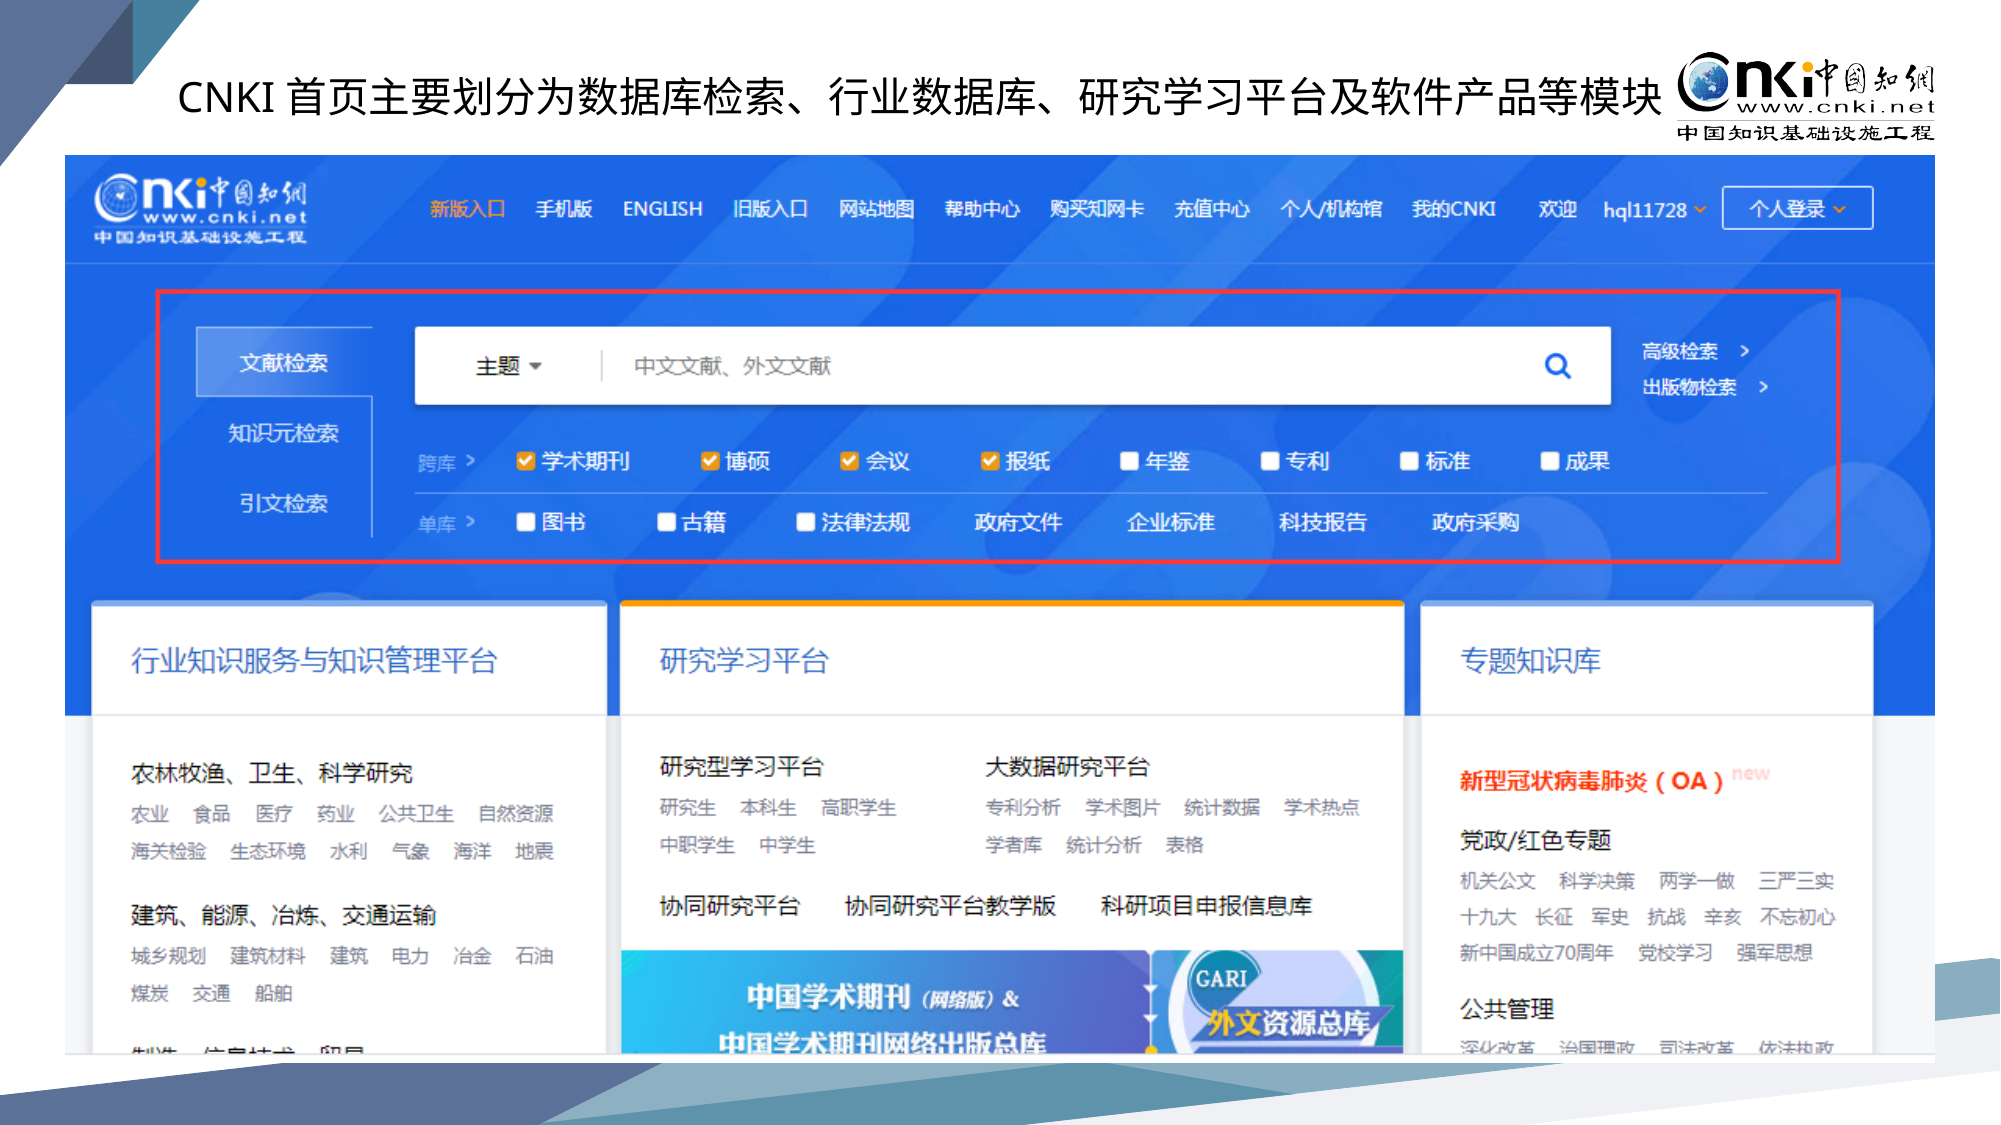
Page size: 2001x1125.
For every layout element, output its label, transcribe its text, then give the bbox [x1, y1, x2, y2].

text_box CNKI首页主要划分为数据库检索、行业数据库、研究学习平台及软件产品等模块 [162, 63, 1677, 129]
picture [1677, 52, 1935, 141]
picture [65, 155, 1935, 1063]
